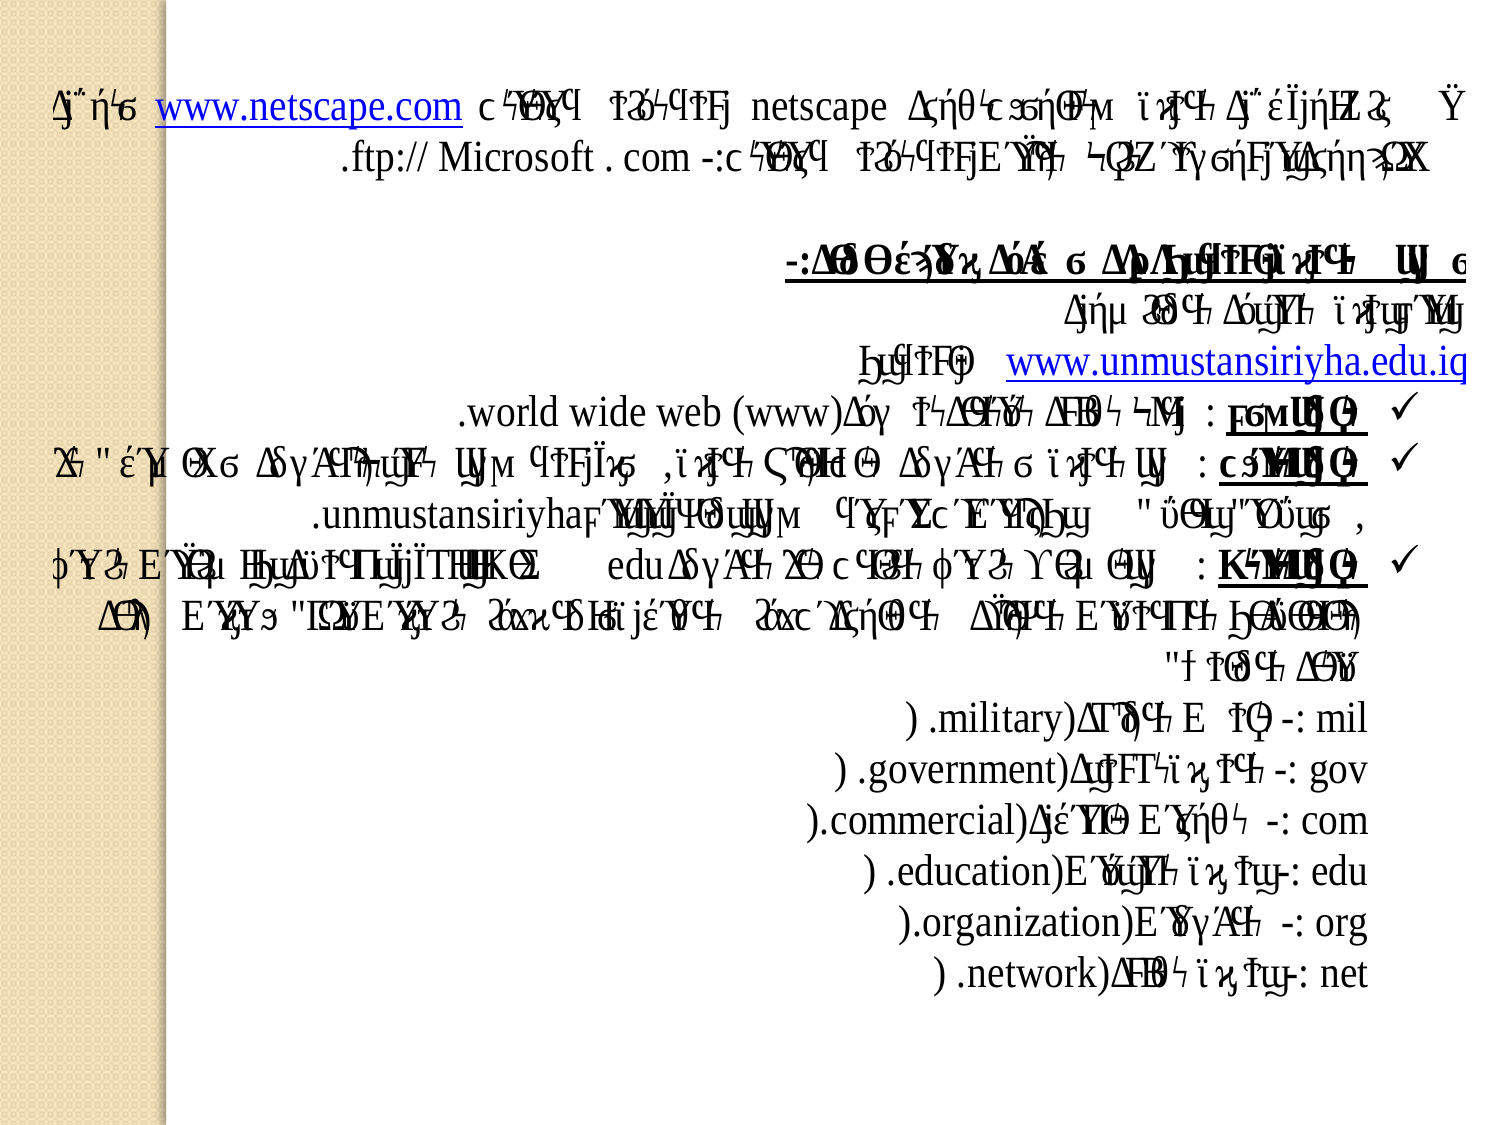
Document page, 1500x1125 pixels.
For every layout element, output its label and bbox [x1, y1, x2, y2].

picture [52, 80, 1467, 1000]
